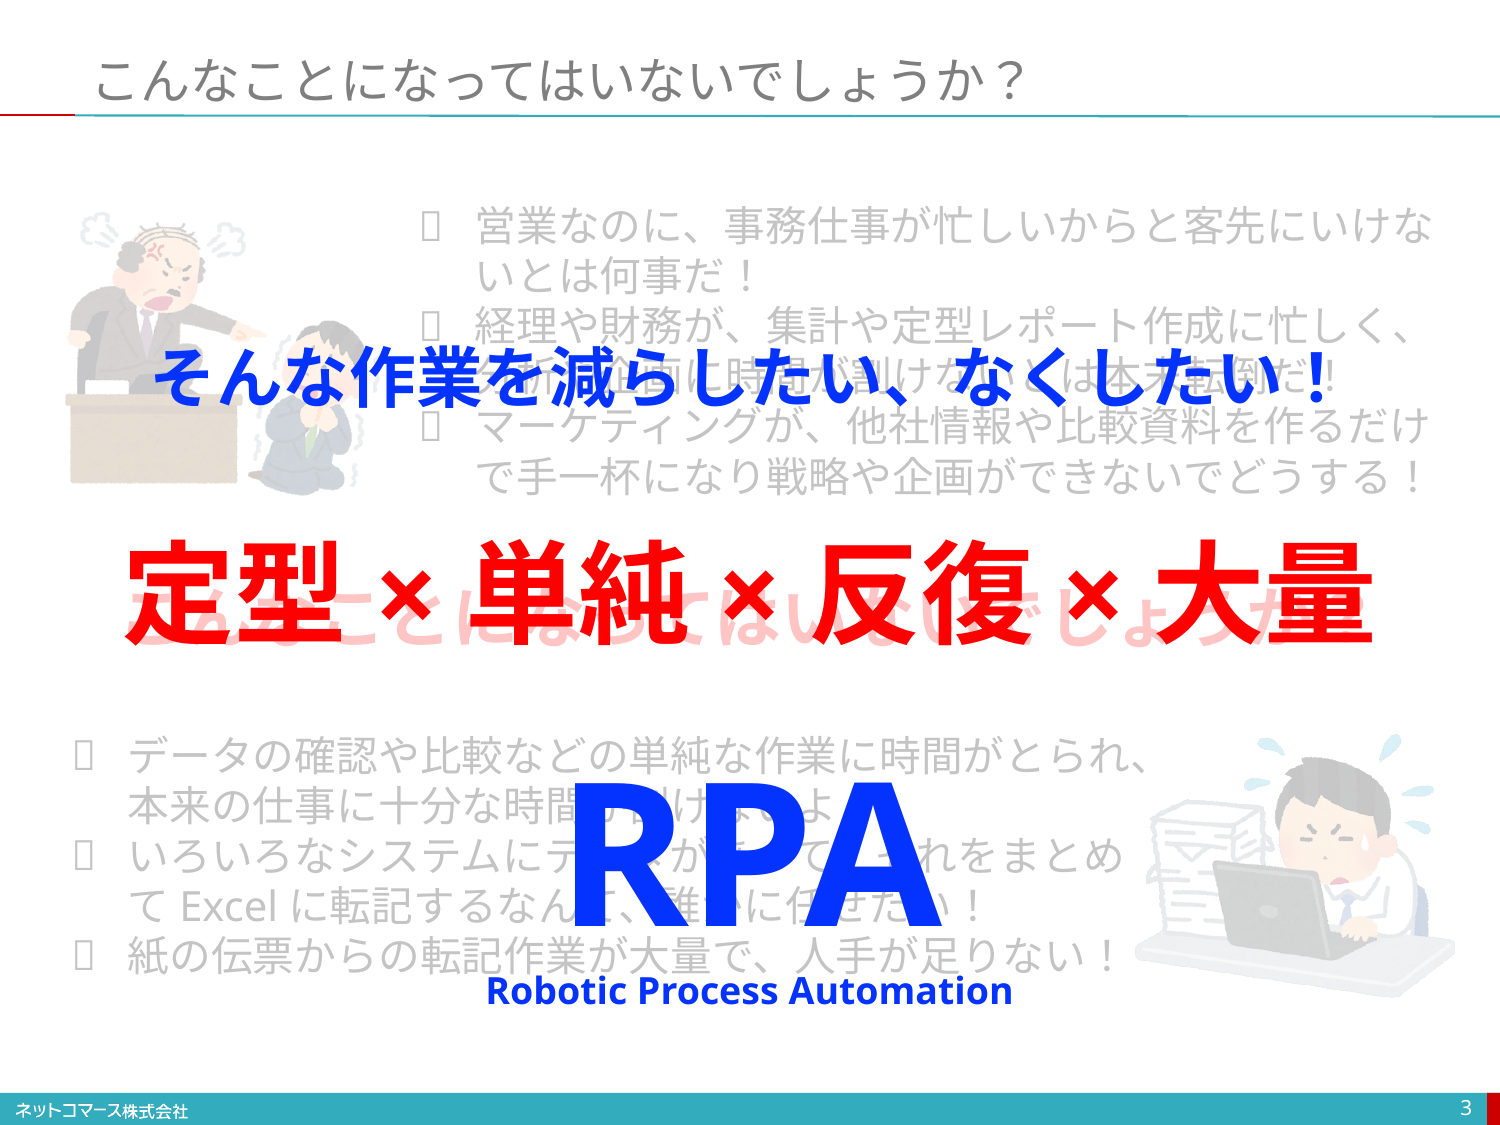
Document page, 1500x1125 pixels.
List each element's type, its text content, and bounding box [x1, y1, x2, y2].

text_box そんな作業を減らしたい、なくしたい！ [392, 328, 1393, 424]
text_box 定型×単純×反復×大量 [13, 118, 1487, 1063]
picture [56, 179, 388, 512]
slide_number 3 [1137, 1091, 1488, 1125]
picture [1124, 702, 1466, 1009]
text_box RPA Robotic Process Automation [374, 719, 1125, 1020]
picture [16, 1101, 188, 1120]
title こんなことになってはいないでしょうか？ [75, 45, 1500, 114]
